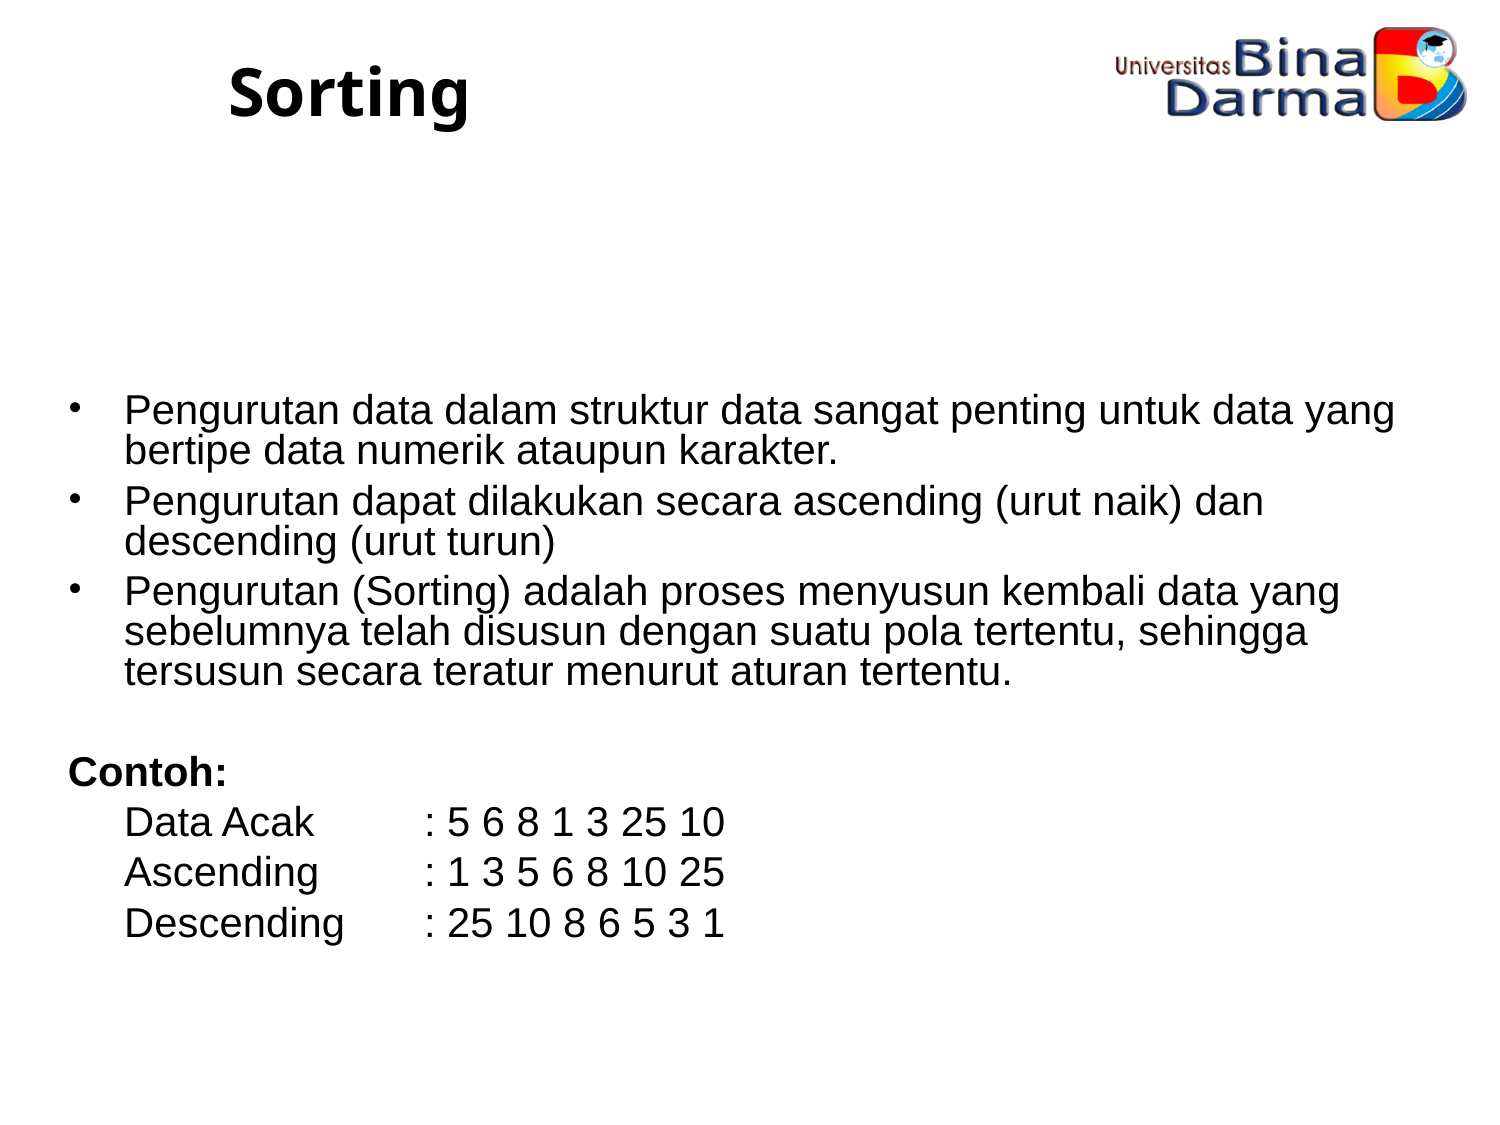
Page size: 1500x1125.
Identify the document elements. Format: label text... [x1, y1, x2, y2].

list Pengurutan data dalam struktur data sangat penting untuk data yang bertipe data numerik ataupun karakter. Pengurutan dapat dilakukan secara ascending (urut naik) dan descending (urut turun) Pengurutan (Sorting) adalah proses menyusun kembali data yang sebelumnya telah disusun dengan suatu pola tertentu, sehingga tersusun secara teratur menurut aturan tertentu. Contoh: Data Acak : 5 6 8 1 3 25 10 Ascending : 1 3 5 6 8 10 25 Descending : 25 10 8 6 5 3 1 [52, 384, 1471, 1001]
title Sorting [111, 41, 588, 138]
picture [1116, 26, 1467, 121]
